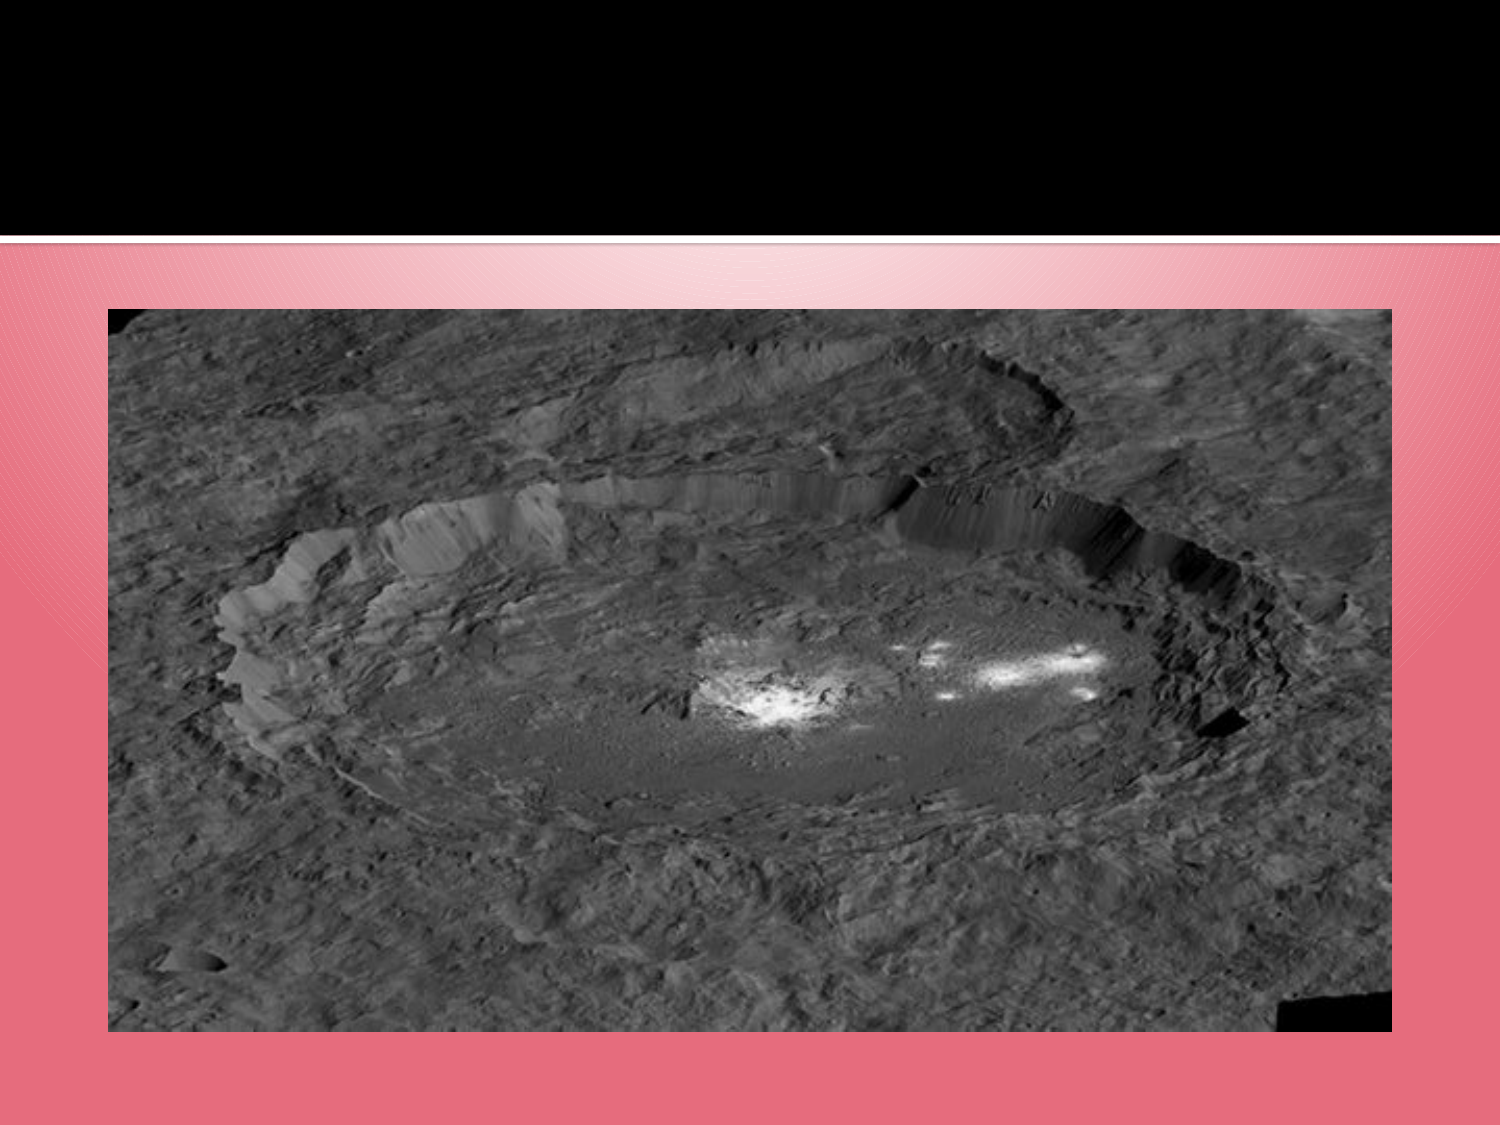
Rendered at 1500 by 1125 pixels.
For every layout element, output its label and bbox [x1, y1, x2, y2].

list [108, 309, 1392, 1032]
